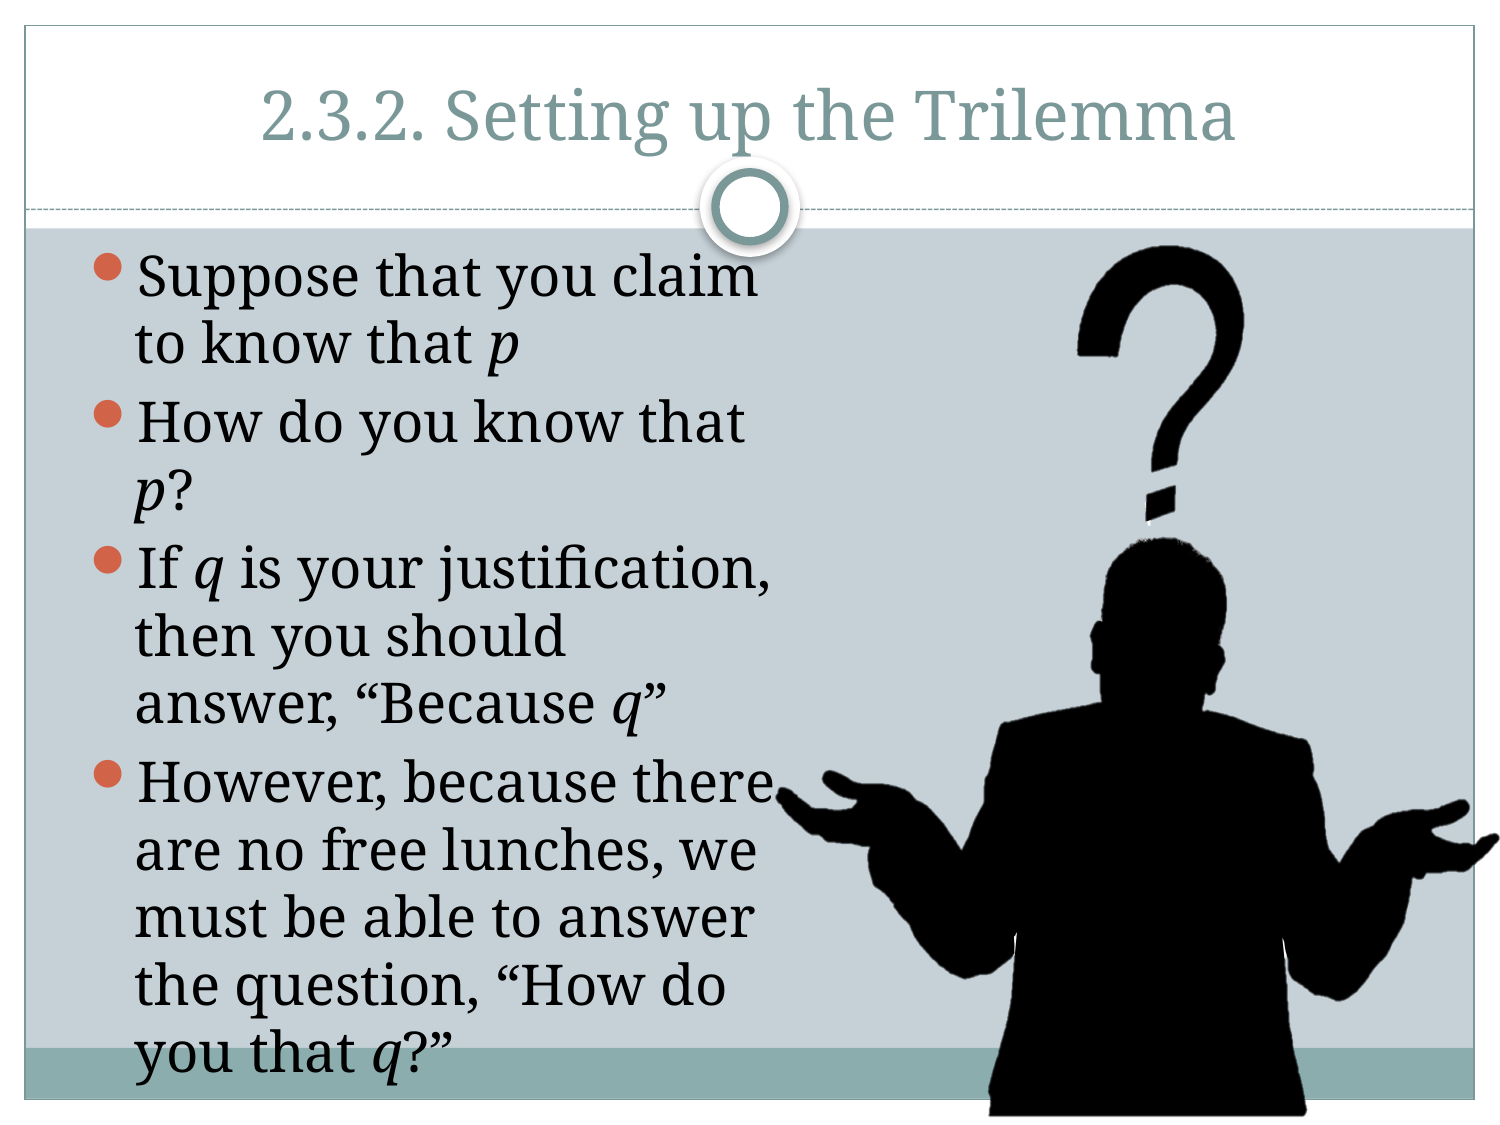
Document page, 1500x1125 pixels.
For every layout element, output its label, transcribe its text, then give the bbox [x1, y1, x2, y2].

list Suppose that you claim to know that p How do you know that p? If q is your justification, then you should answer, “Because q” However, because there are no free lunches, we must be able to answer the question, “How do you that q?” [75, 232, 758, 1112]
title 2.3.2. Setting up the Trilemma [49, 37, 1450, 162]
picture [765, 219, 1500, 1125]
